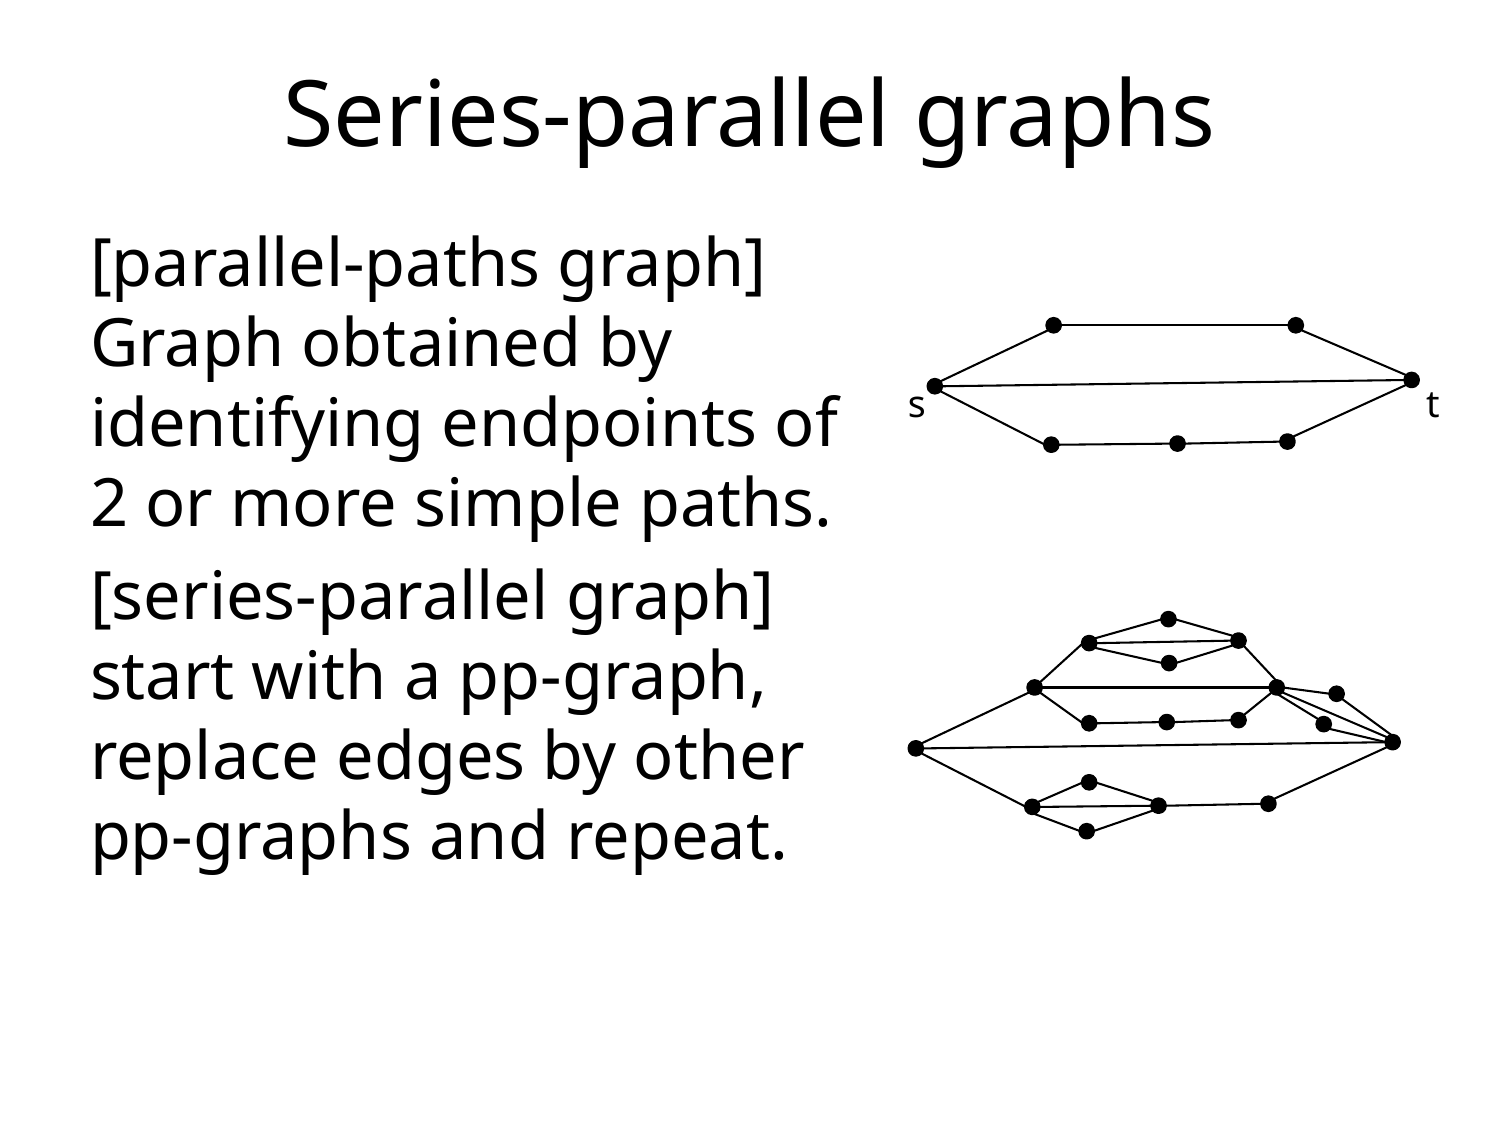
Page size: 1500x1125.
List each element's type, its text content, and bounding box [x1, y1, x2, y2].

text_box [1084, 714, 1097, 732]
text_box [1242, 644, 1278, 682]
text_box t [1411, 372, 1455, 433]
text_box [1174, 618, 1235, 637]
text_box [1160, 610, 1177, 625]
text_box [1081, 774, 1097, 791]
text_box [939, 329, 1050, 379]
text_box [1038, 642, 1084, 684]
text_box [1238, 632, 1247, 645]
text_box [1169, 435, 1186, 452]
text_box [1157, 797, 1166, 814]
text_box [1092, 809, 1155, 832]
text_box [1282, 687, 1331, 695]
text_box [907, 740, 916, 757]
text_box [1230, 712, 1246, 729]
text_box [1272, 754, 1389, 800]
text_box [1331, 685, 1344, 690]
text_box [1327, 728, 1387, 743]
text_box [1164, 654, 1173, 672]
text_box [1032, 812, 1081, 832]
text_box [1299, 329, 1408, 376]
text_box [1158, 713, 1174, 731]
text_box [1081, 831, 1092, 840]
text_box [1291, 393, 1408, 438]
text_box [1045, 316, 1062, 334]
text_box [1242, 691, 1273, 716]
text_box [1046, 436, 1059, 453]
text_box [1036, 782, 1084, 803]
text_box [1026, 679, 1036, 693]
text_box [1093, 647, 1164, 664]
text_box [1093, 618, 1163, 639]
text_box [940, 379, 1406, 387]
text_box [1260, 795, 1276, 813]
text_box [1287, 316, 1305, 334]
text_box [1279, 433, 1295, 450]
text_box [921, 741, 1324, 749]
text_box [1175, 644, 1235, 664]
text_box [920, 756, 1027, 808]
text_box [1172, 719, 1233, 723]
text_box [1038, 691, 1084, 724]
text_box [1276, 693, 1320, 721]
list [parallel-paths graph] Graph obtained by identifying endpoints of 2 or more simple paths. [series-parallel graph] start with a pp-graph, replace edges by other pp-graphs and repeat. [75, 212, 863, 1038]
title Series-parallel graphs [75, 45, 1425, 175]
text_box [1280, 691, 1389, 738]
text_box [939, 394, 1046, 445]
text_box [919, 691, 1031, 742]
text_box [1340, 697, 1393, 737]
text_box [1392, 735, 1401, 751]
text_box [1081, 634, 1090, 650]
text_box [1095, 782, 1155, 802]
text_box s [893, 372, 935, 433]
